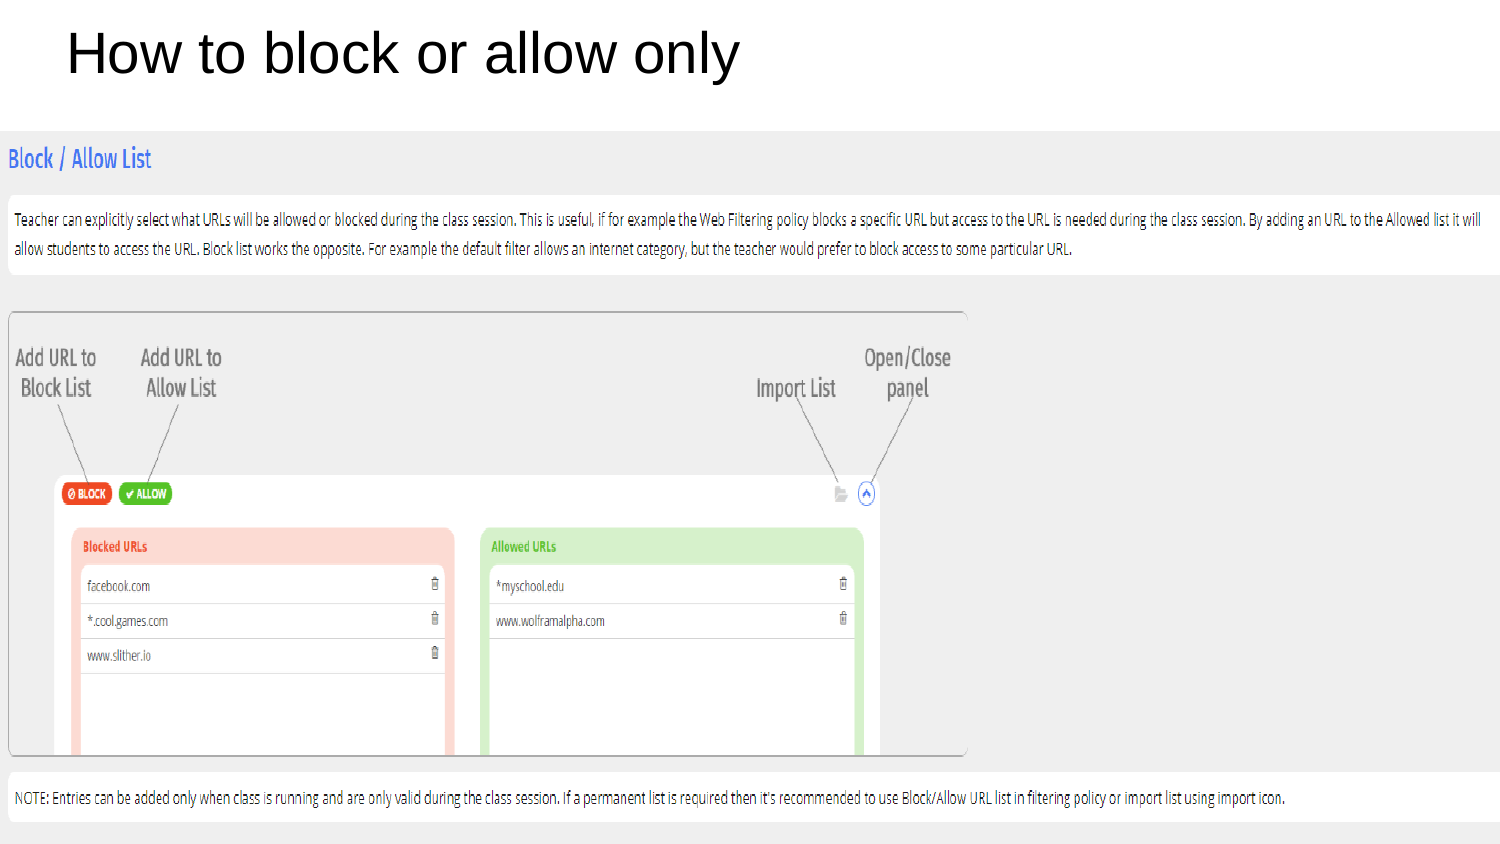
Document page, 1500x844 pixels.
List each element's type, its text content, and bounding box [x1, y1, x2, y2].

picture [0, 131, 1500, 844]
title How to block or allow only [51, 0, 1449, 94]
